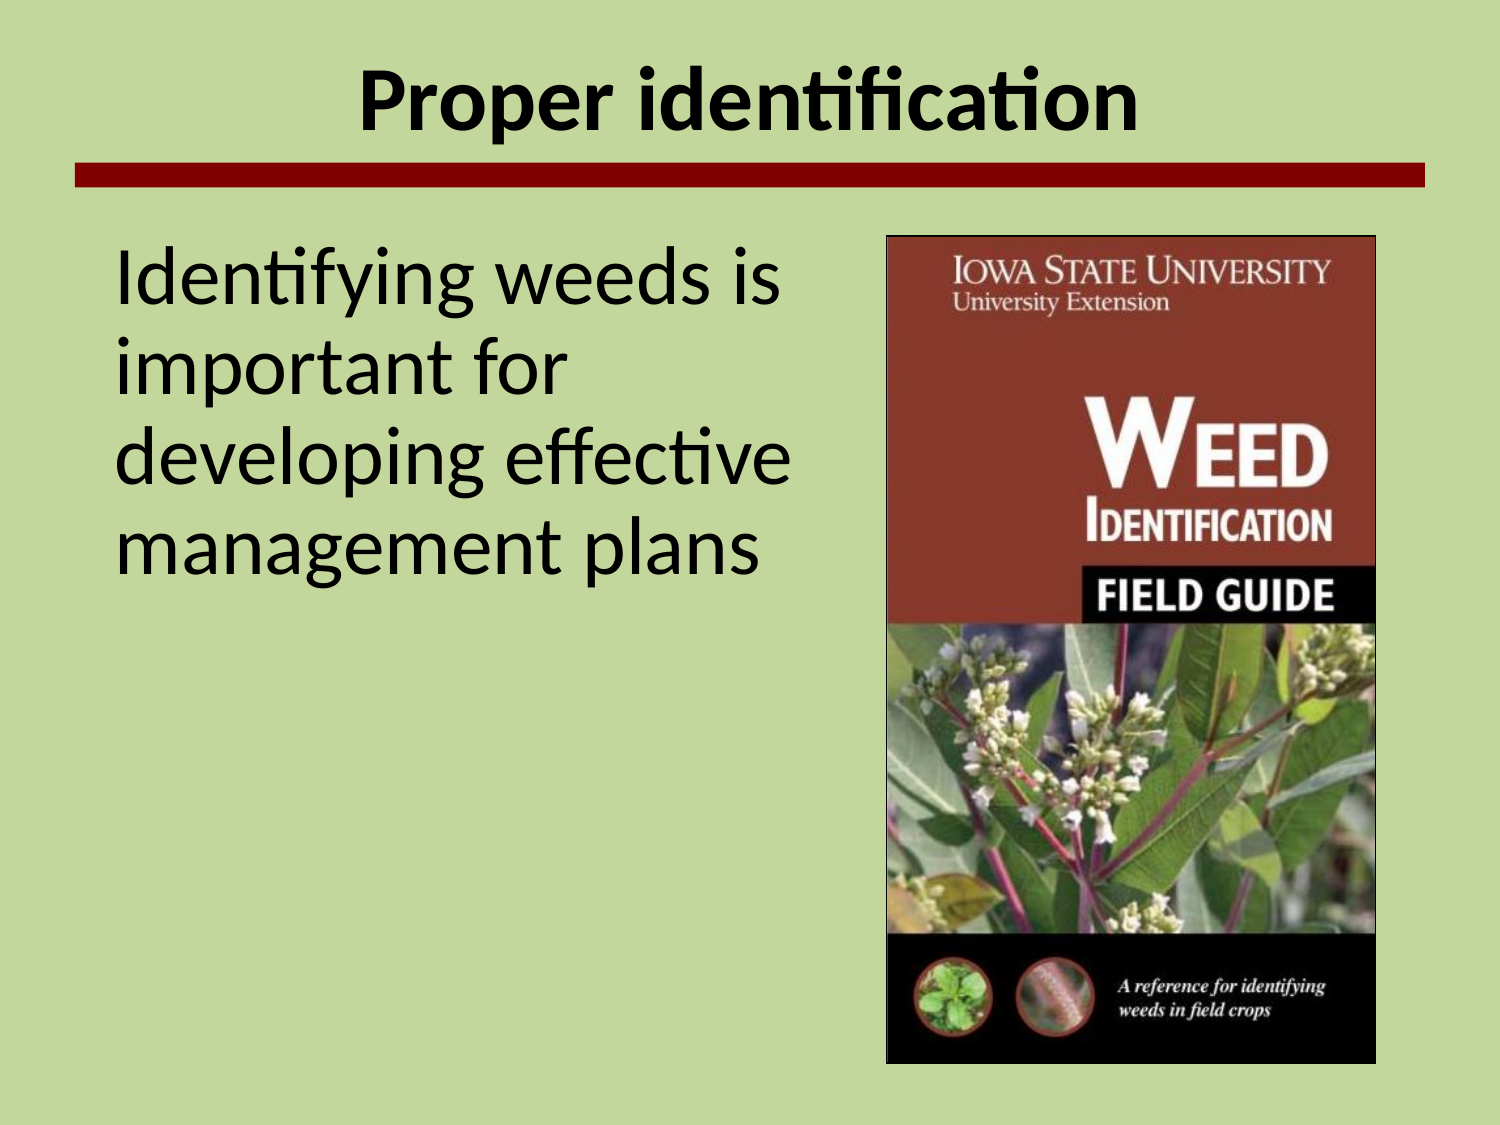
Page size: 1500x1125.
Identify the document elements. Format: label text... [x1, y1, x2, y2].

list Identifying weeds is important for developing effective management plans [99, 224, 825, 913]
title Proper identification [0, 0, 1500, 188]
picture [887, 236, 1376, 1063]
